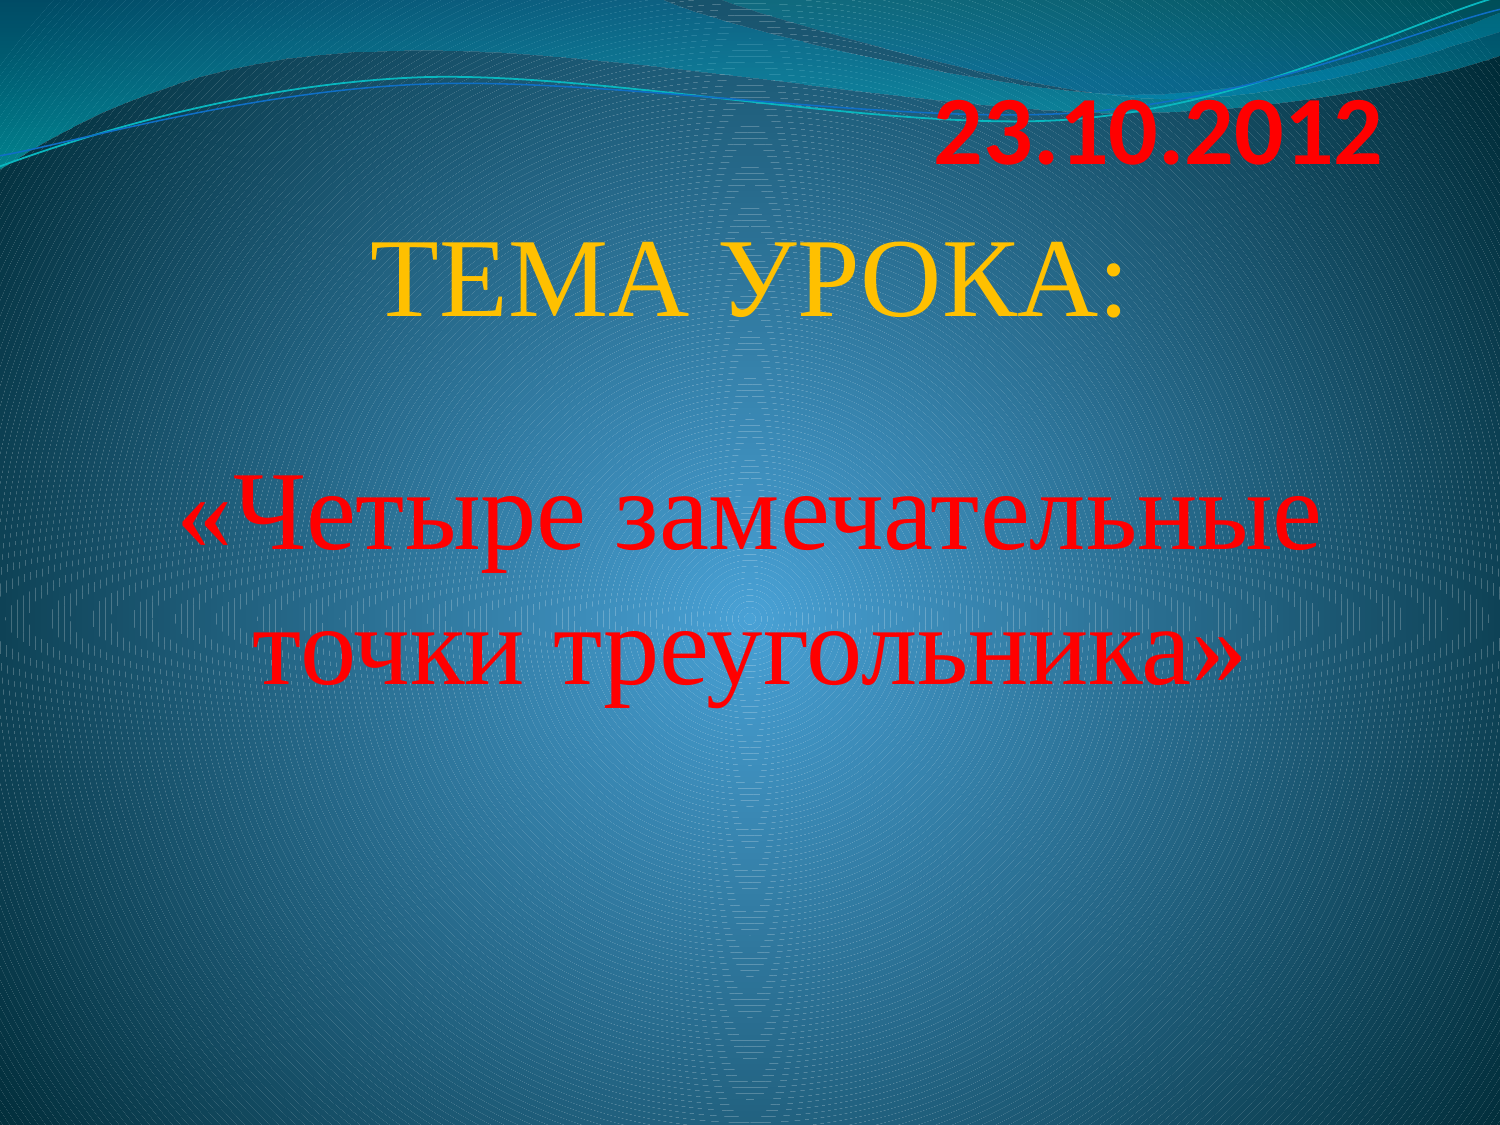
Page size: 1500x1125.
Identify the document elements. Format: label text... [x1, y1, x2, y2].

title 23.10.2012 [112, 66, 1388, 185]
subtitle ТЕМА УРОКА: «Четыре замечательные точки треугольника» [53, 196, 1459, 1024]
